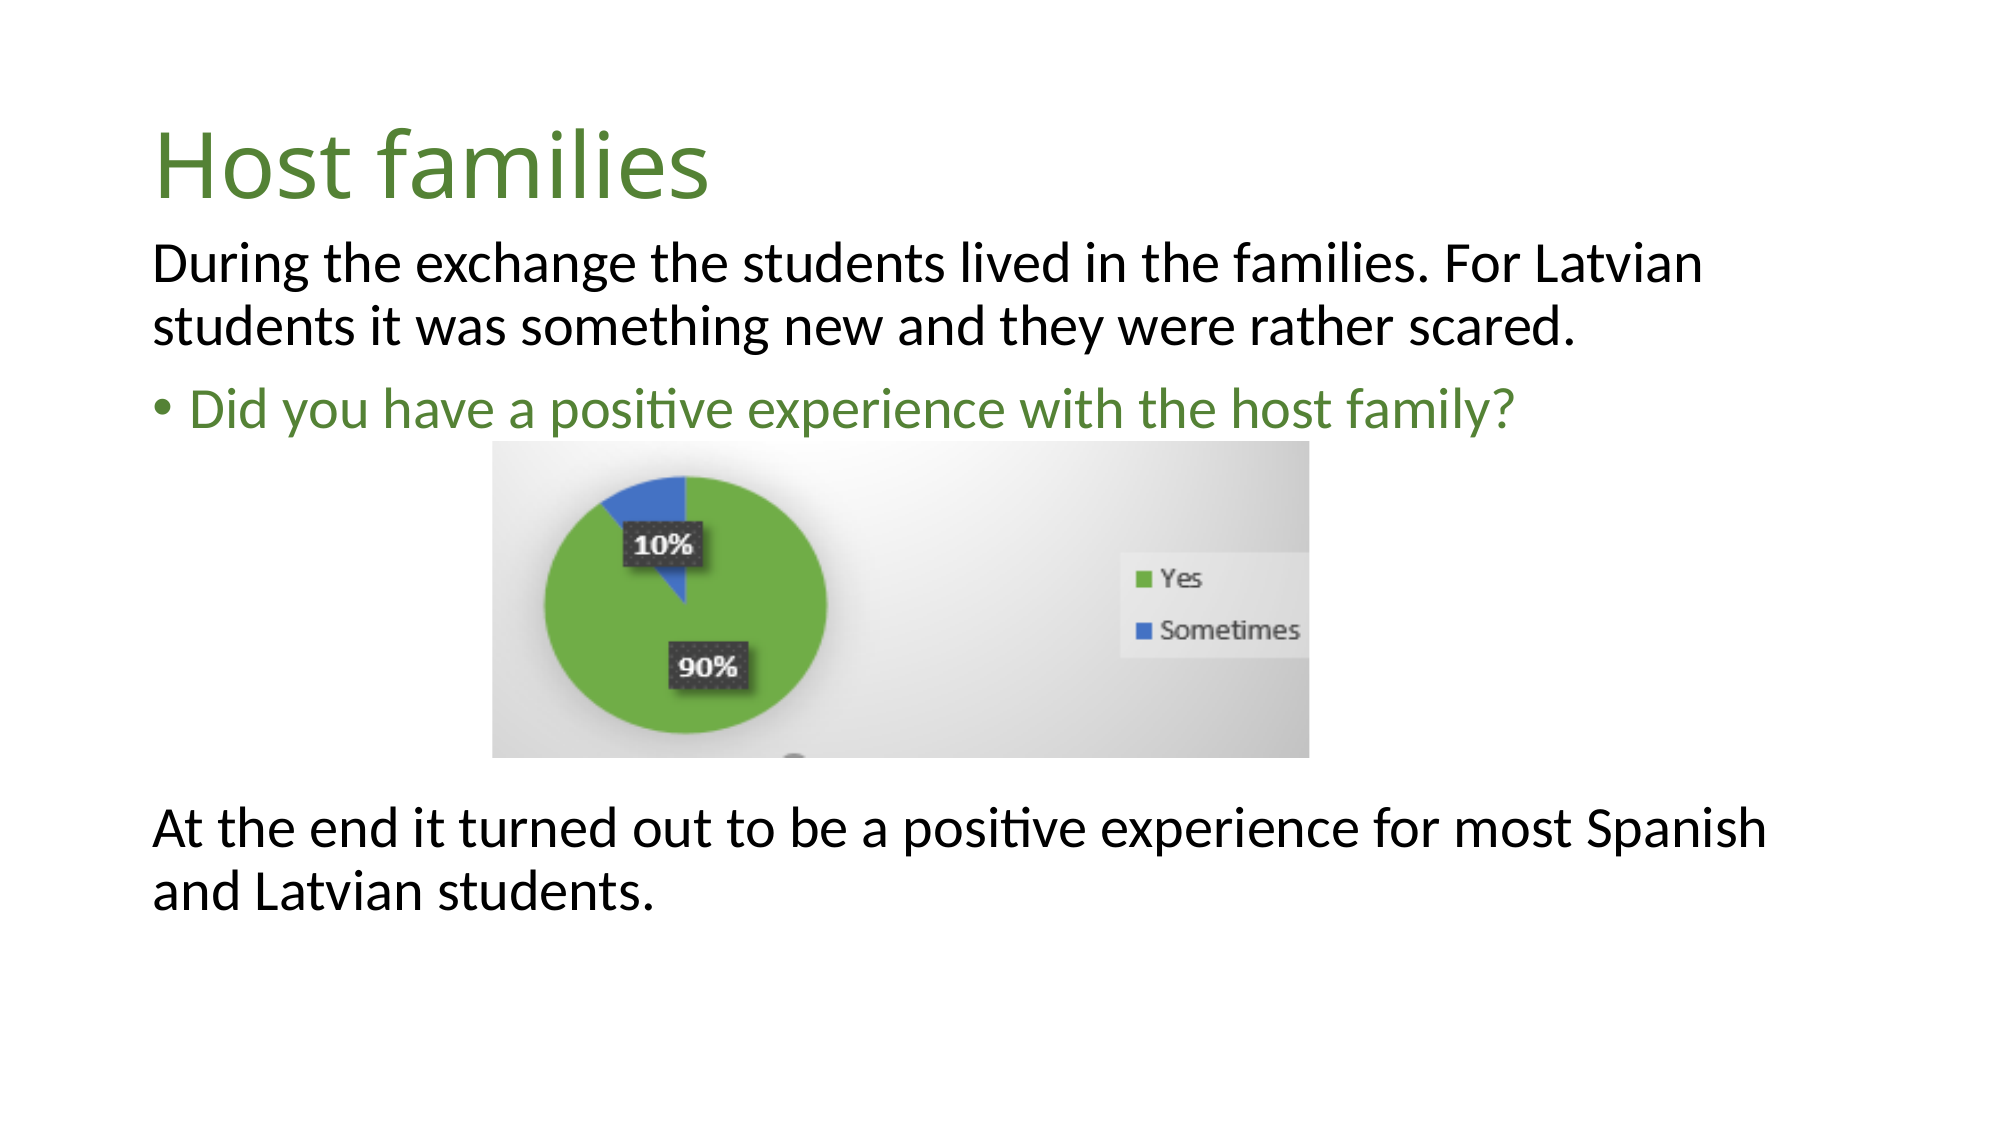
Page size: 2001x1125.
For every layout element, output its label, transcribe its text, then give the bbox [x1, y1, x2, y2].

picture [492, 441, 1310, 764]
list During the exchange the students lived in the families. For Latvian students it was something new and they were rather scared. Did you have a positive experience with the host family? At the end it turned out to be a positive experience for most Spanish and Latvian students. [137, 224, 1863, 1014]
title Host families [137, 59, 1863, 224]
